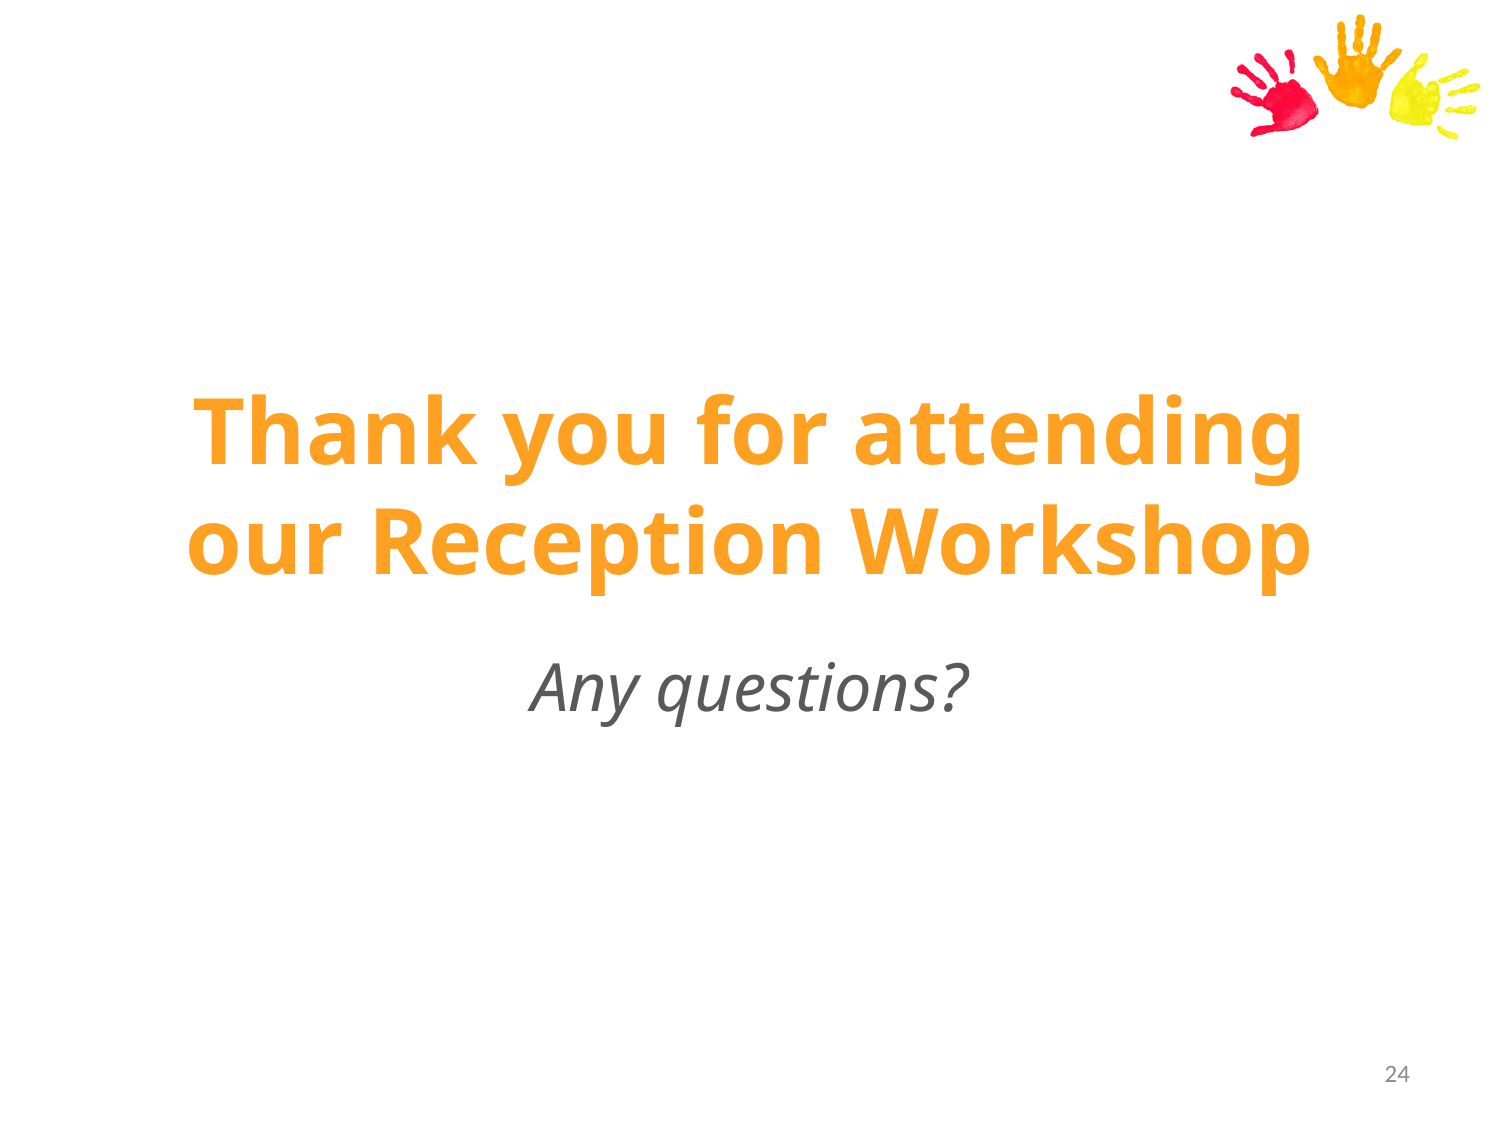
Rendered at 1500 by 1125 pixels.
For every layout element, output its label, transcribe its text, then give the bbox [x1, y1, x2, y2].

subtitle Any questions? [225, 637, 1275, 925]
title Thank you for attending our Reception Workshop [112, 362, 1388, 604]
picture [1212, 0, 1500, 146]
slide_number 24 [1074, 1042, 1425, 1103]
